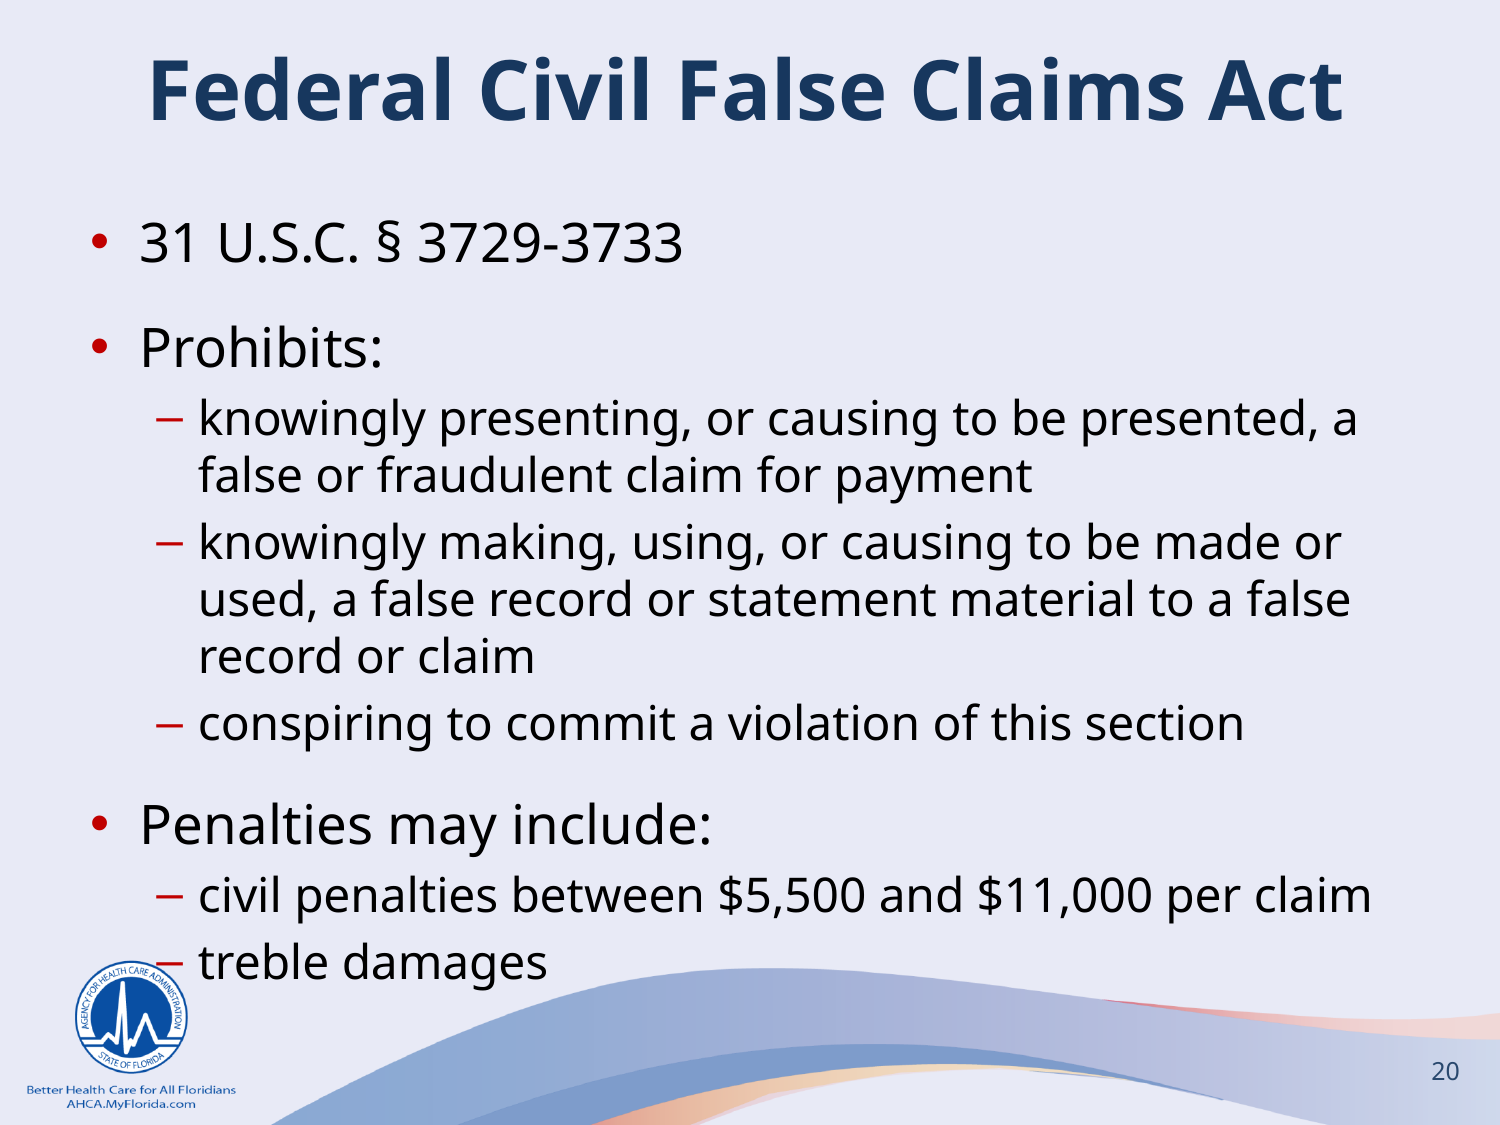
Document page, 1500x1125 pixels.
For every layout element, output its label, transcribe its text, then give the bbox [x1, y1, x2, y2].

slide_number 20 [1125, 1042, 1475, 1103]
title Federal Civil False Claims Act [71, 24, 1422, 150]
picture [0, 0, 1500, 1125]
list 31 U.S.C. § 3729-3733 Prohibits: knowingly presenting, or causing to be presented, a false or fraudulent claim for payment knowingly making, using, or causing to be made or used, a false record or statement material to a false record or claim conspiring to commit a violation of this section Penalties may include: civil penalties between $5,500 and $11,000 per claim treble damages [75, 200, 1425, 1005]
